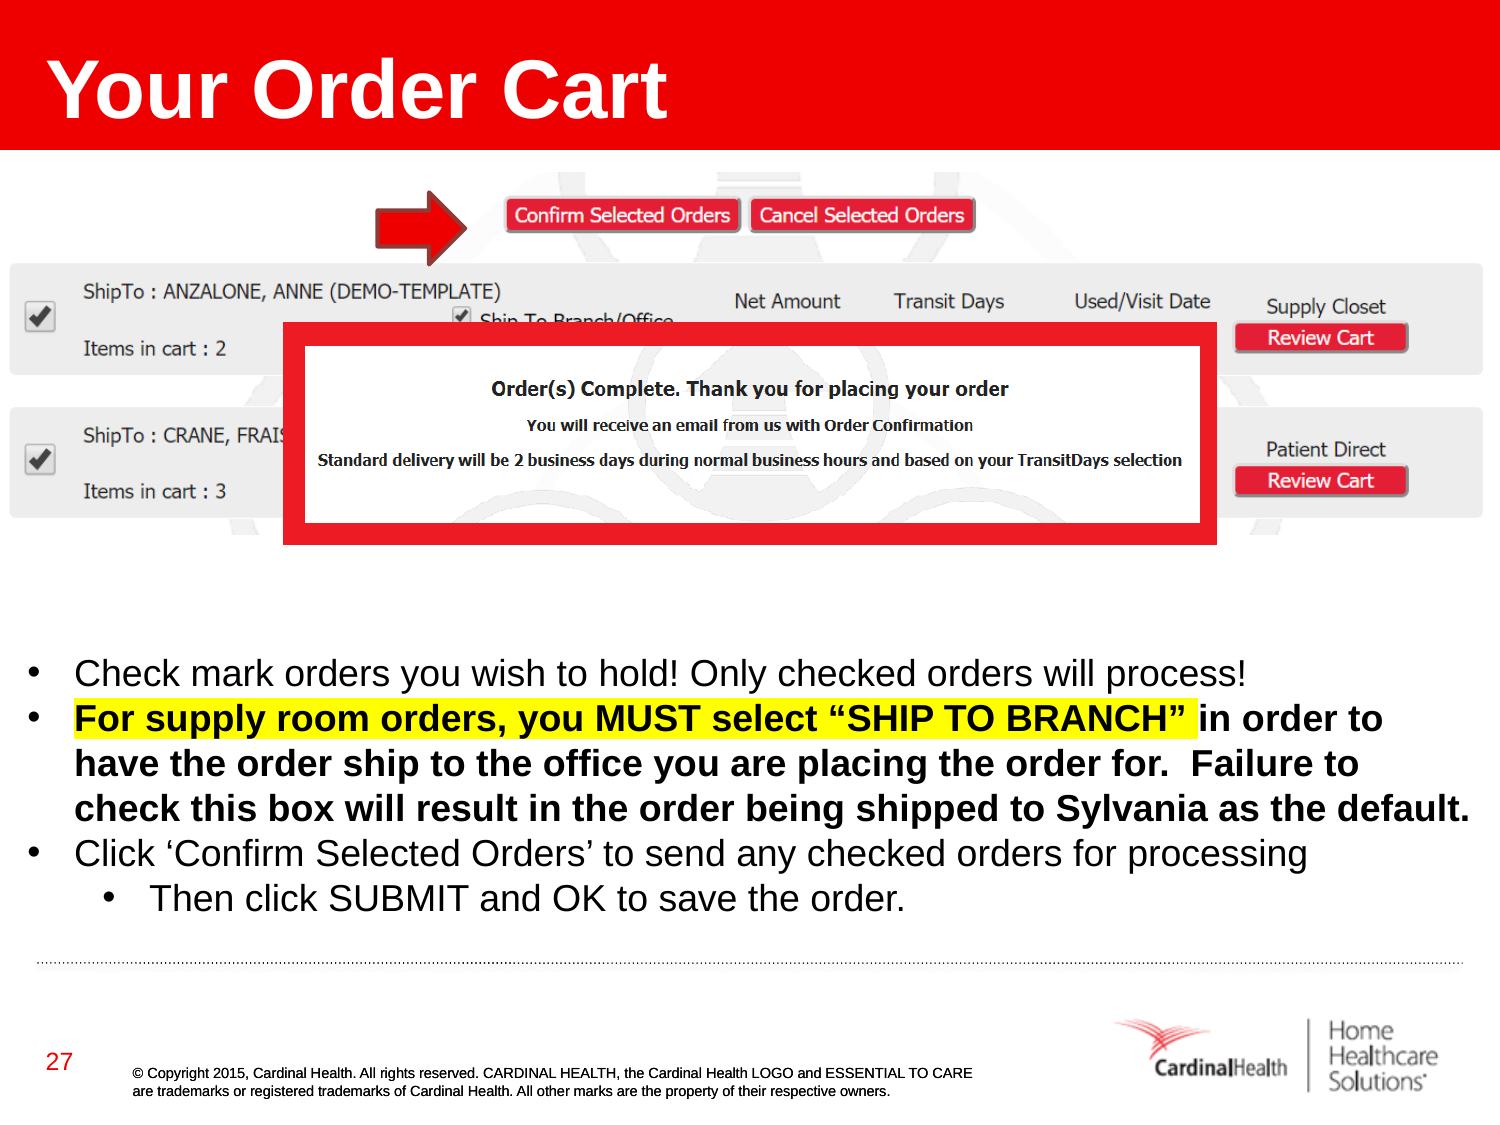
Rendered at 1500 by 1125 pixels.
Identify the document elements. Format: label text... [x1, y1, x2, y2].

title Your Order Cart [30, 27, 1438, 170]
picture [1112, 1013, 1450, 1101]
picture [0, 171, 1500, 546]
slide_number 27 [30, 1037, 101, 1098]
text_box Check mark orders you wish to hold! Only checked orders will process! For supply room orders, you MUST select “SHIP TO BRANCH” in order to have the order ship to the office you are placing the order for. Failure to check this box will result in the order being shipped to Sylvania as the default. Click ‘Confirm Selected Orders’ to send any checked orders for processing Then click SUBMIT and OK to save the order. [12, 641, 1488, 927]
